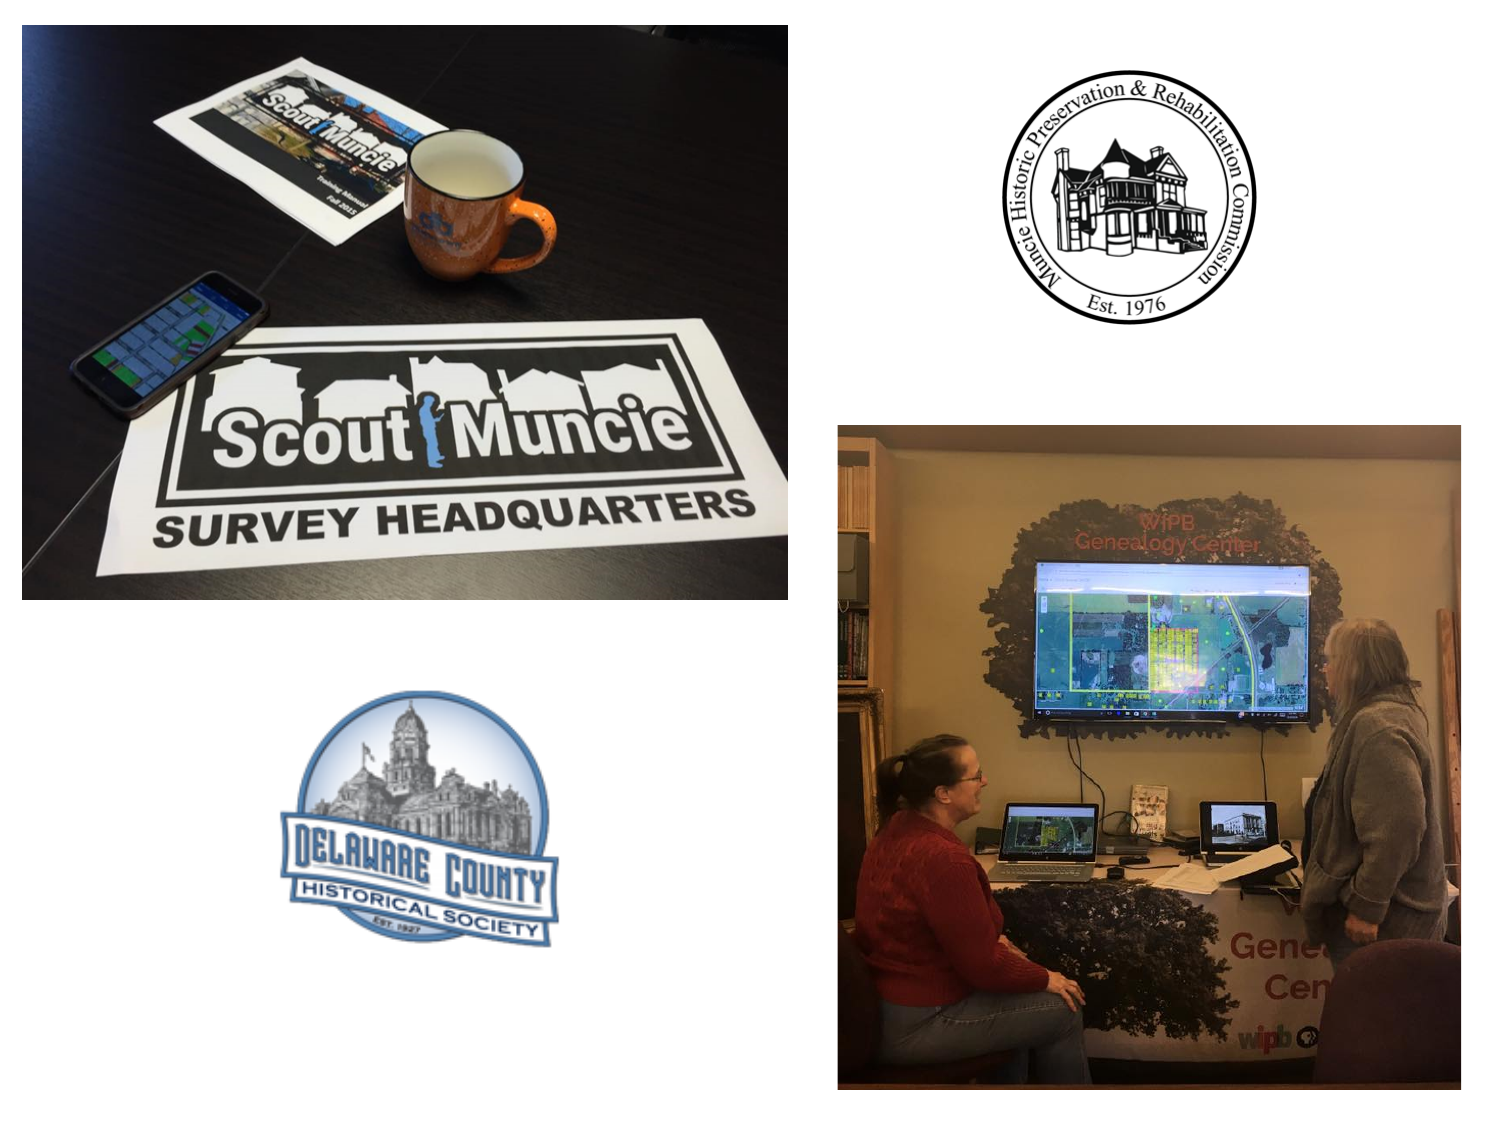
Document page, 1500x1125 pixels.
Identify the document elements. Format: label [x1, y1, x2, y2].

list [837, 424, 1462, 1090]
picture [1002, 70, 1257, 326]
picture [274, 674, 563, 963]
picture [22, 25, 788, 601]
